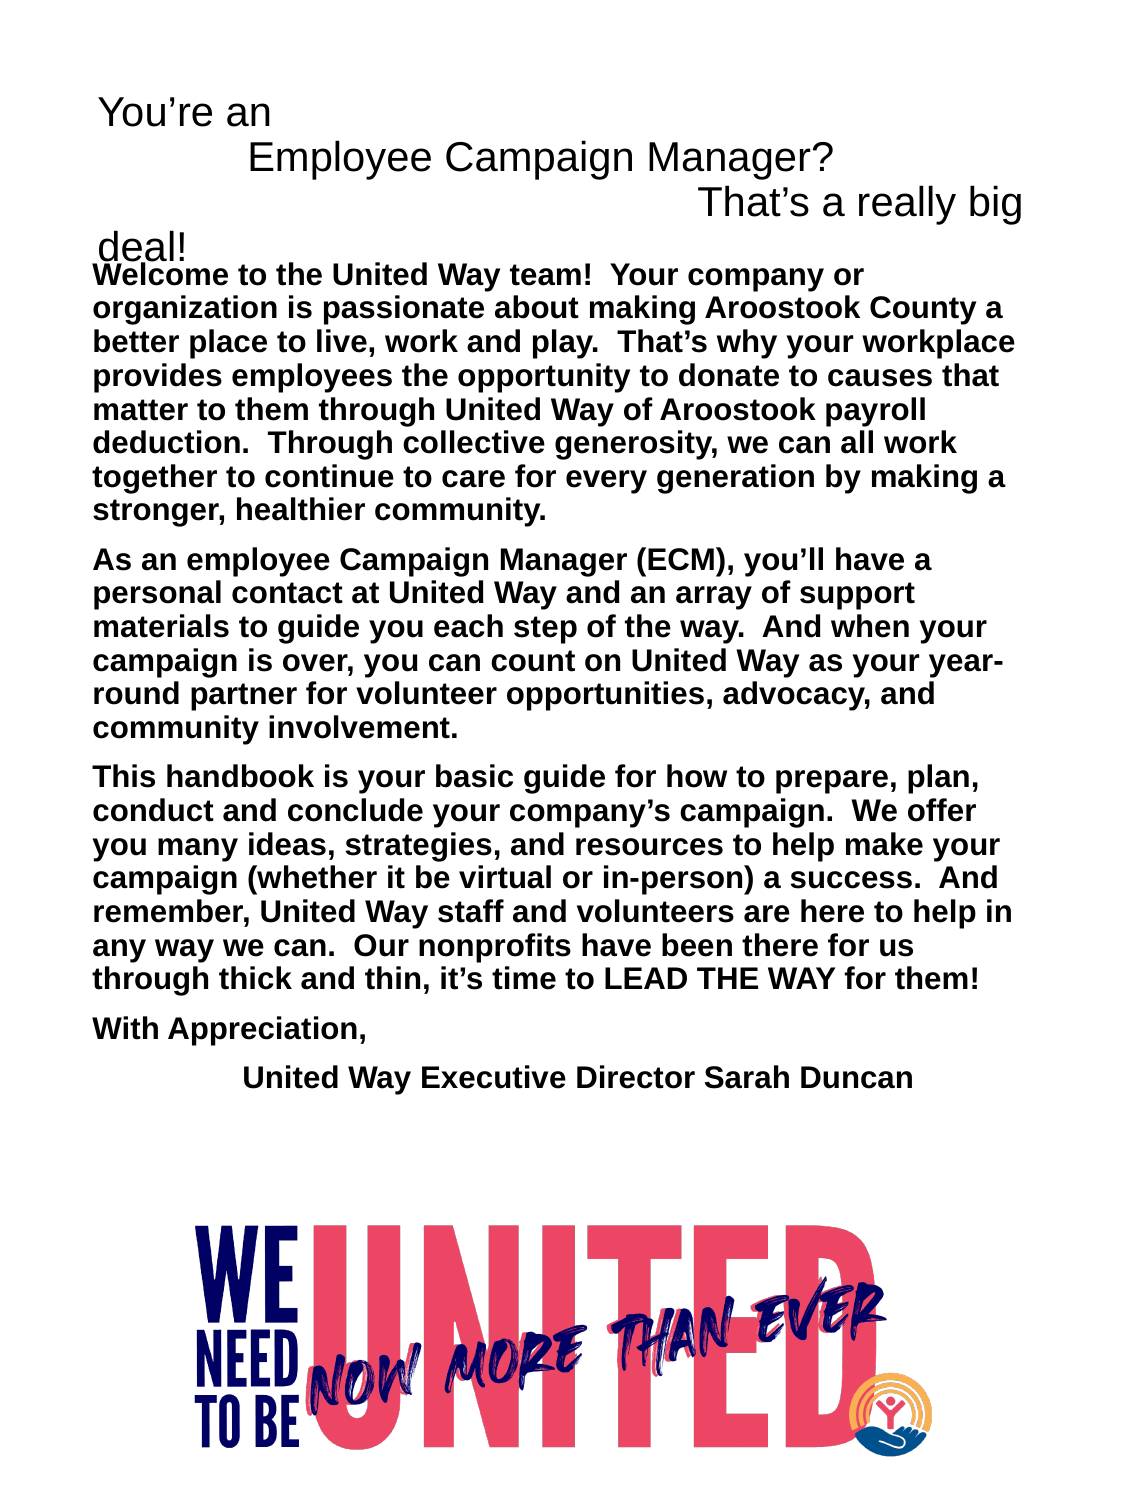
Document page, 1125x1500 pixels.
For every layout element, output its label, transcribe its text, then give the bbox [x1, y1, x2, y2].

text_box Welcome to the United Way team! Your company or organization is passionate about making Aroostook County a better place to live, work and play. That’s why your workplace provides employees the opportunity to donate to causes that matter to them through United Way of Aroostook payroll deduction. Through collective generosity, we can all work together to continue to care for every generation by making a stronger, healthier community. As an employee Campaign Manager (ECM), you’ll have a personal contact at United Way and an array of support materials to guide you each step of the way. And when your campaign is over, you can count on United Way as your year-round partner for volunteer opportunities, advocacy, and community involvement. This handbook is your basic guide for how to prepare, plan, conduct and conclude your company’s campaign. We offer you many ideas, strategies, and resources to help make your campaign (whether it be virtual or in-person) a success. And remember, United Way staff and volunteers are here to help in any way we can. Our nonprofits have been there for us through thick and thin, it’s time to LEAD THE WAY for them! With Appreciation, United Way Executive Director Sarah Duncan [77, 250, 1048, 1166]
text_box You’re an Employee Campaign Manager? That’s a really big deal! [82, 83, 1053, 208]
picture [193, 1208, 932, 1465]
